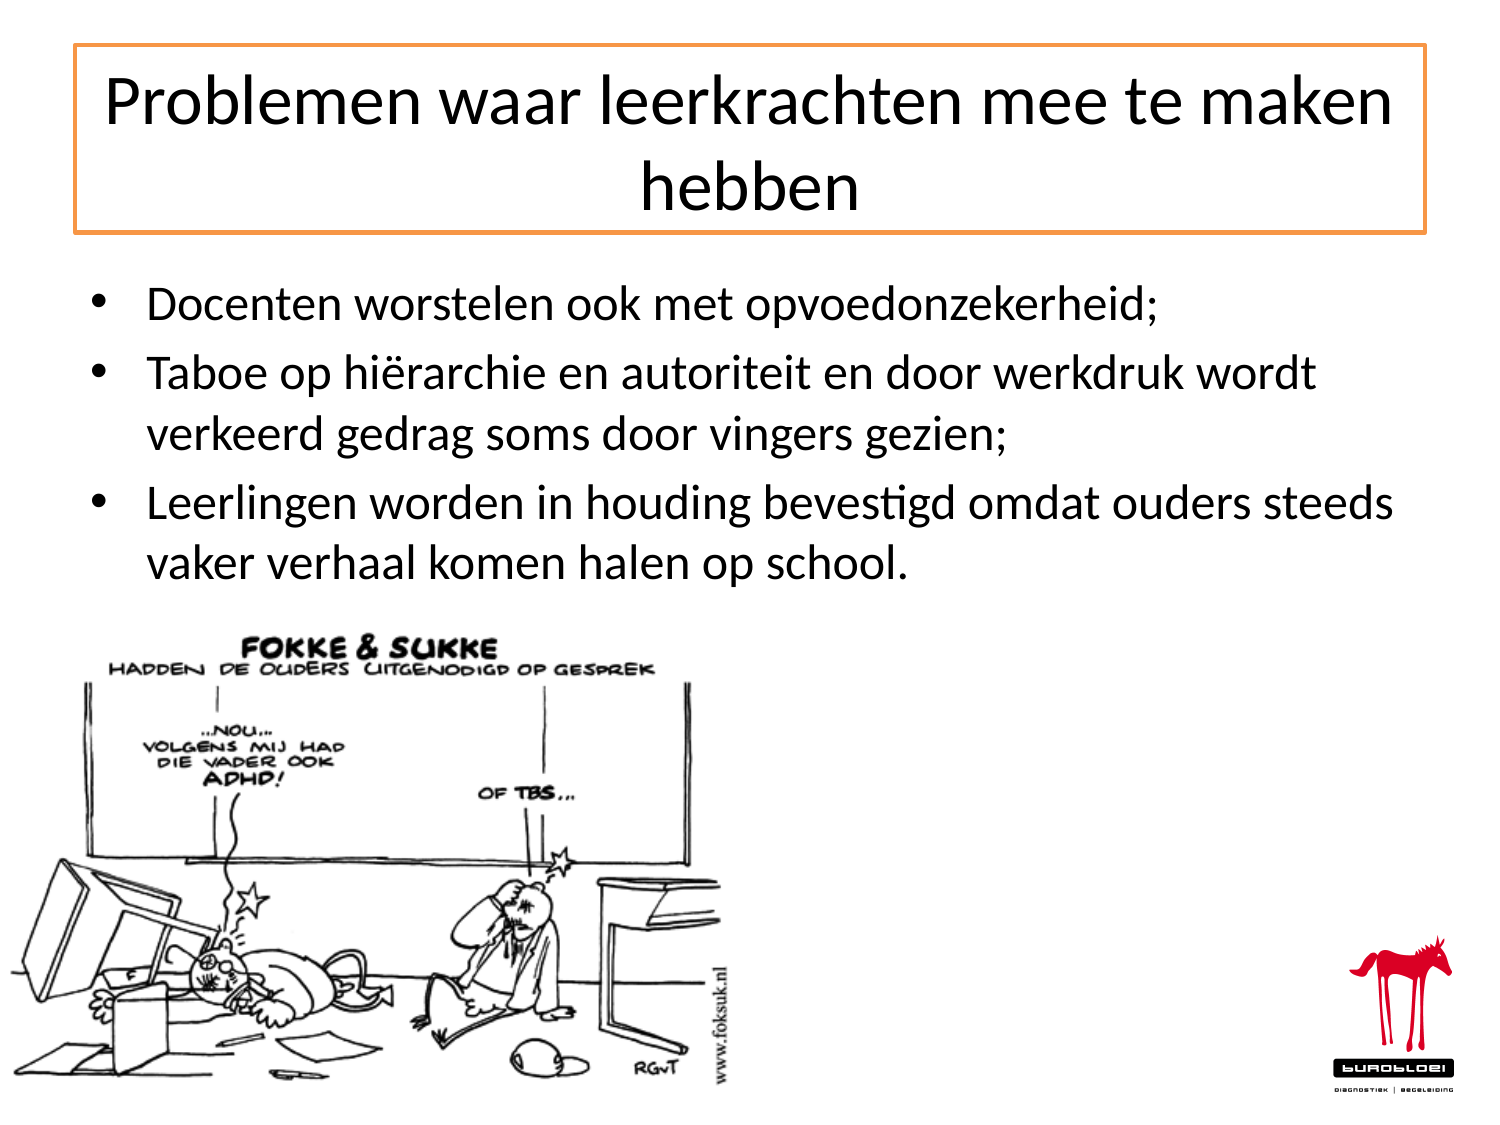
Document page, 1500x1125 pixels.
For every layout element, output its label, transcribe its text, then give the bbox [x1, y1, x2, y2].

list Docenten worstelen ook met opvoedonzekerheid; Taboe op hiërarchie en autoriteit en door werkdruk wordt verkeerd gedrag soms door vingers gezien; Leerlingen worden in houding bevestigd omdat ouders steeds vaker verhaal komen halen op school. [75, 262, 1425, 1005]
picture [1307, 909, 1500, 1125]
picture [0, 630, 732, 1087]
title Problemen waar leerkrachten mee te maken hebben [73, 43, 1427, 235]
